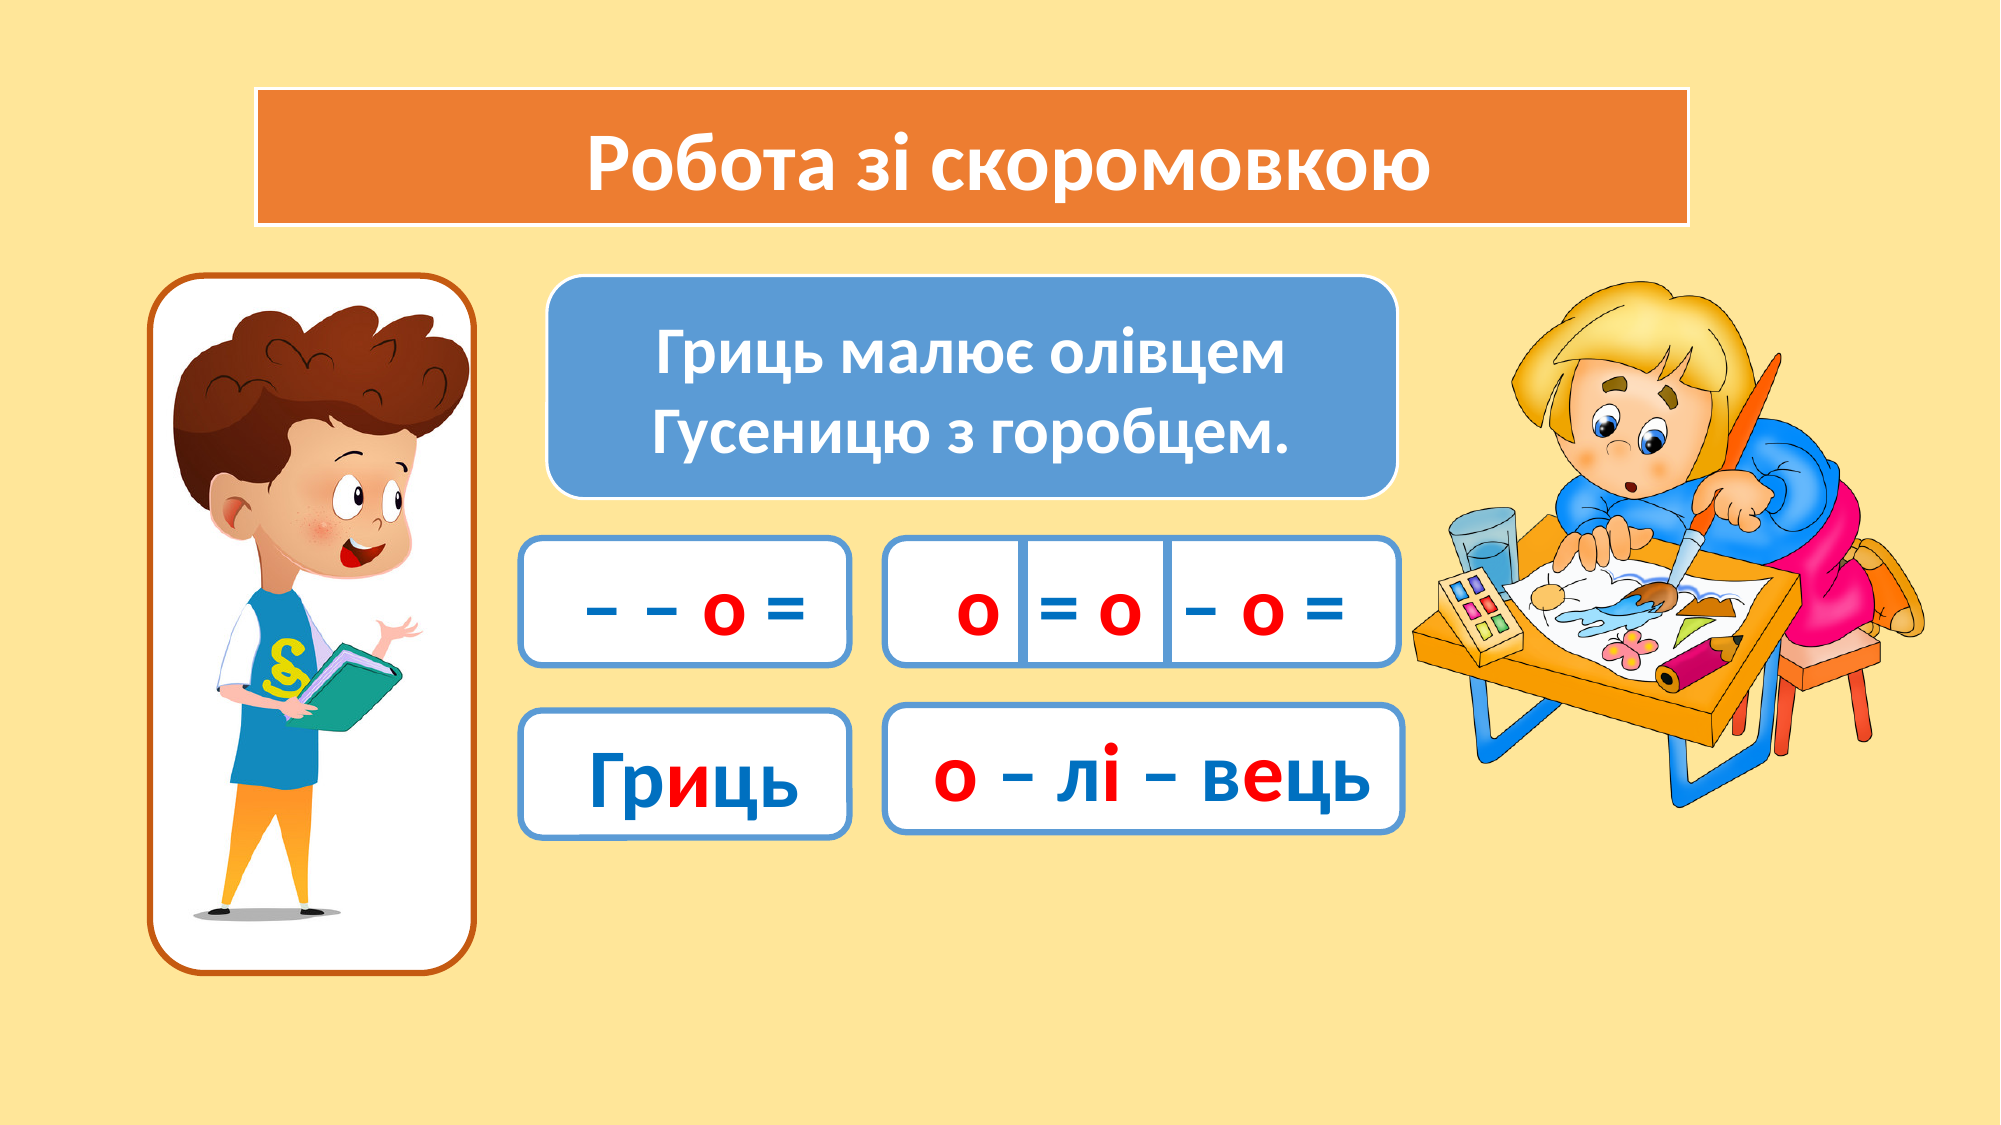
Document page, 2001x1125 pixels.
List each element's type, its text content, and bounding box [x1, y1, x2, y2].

picture [150, 275, 474, 974]
text_box Робота зі скоромовкою [254, 87, 1690, 227]
text_box о = о – о = [1028, 538, 1163, 666]
text_box Гриць [520, 710, 850, 838]
picture [1407, 275, 1928, 813]
text_box Гриць малює олівцем Гусеницю з горобцем. [545, 273, 1400, 501]
text_box о = о – о = [884, 538, 1018, 666]
text_box – – о = [520, 538, 850, 666]
text_box о = о – о = [1172, 538, 1399, 666]
text_box о – лі – вець [884, 705, 1403, 833]
